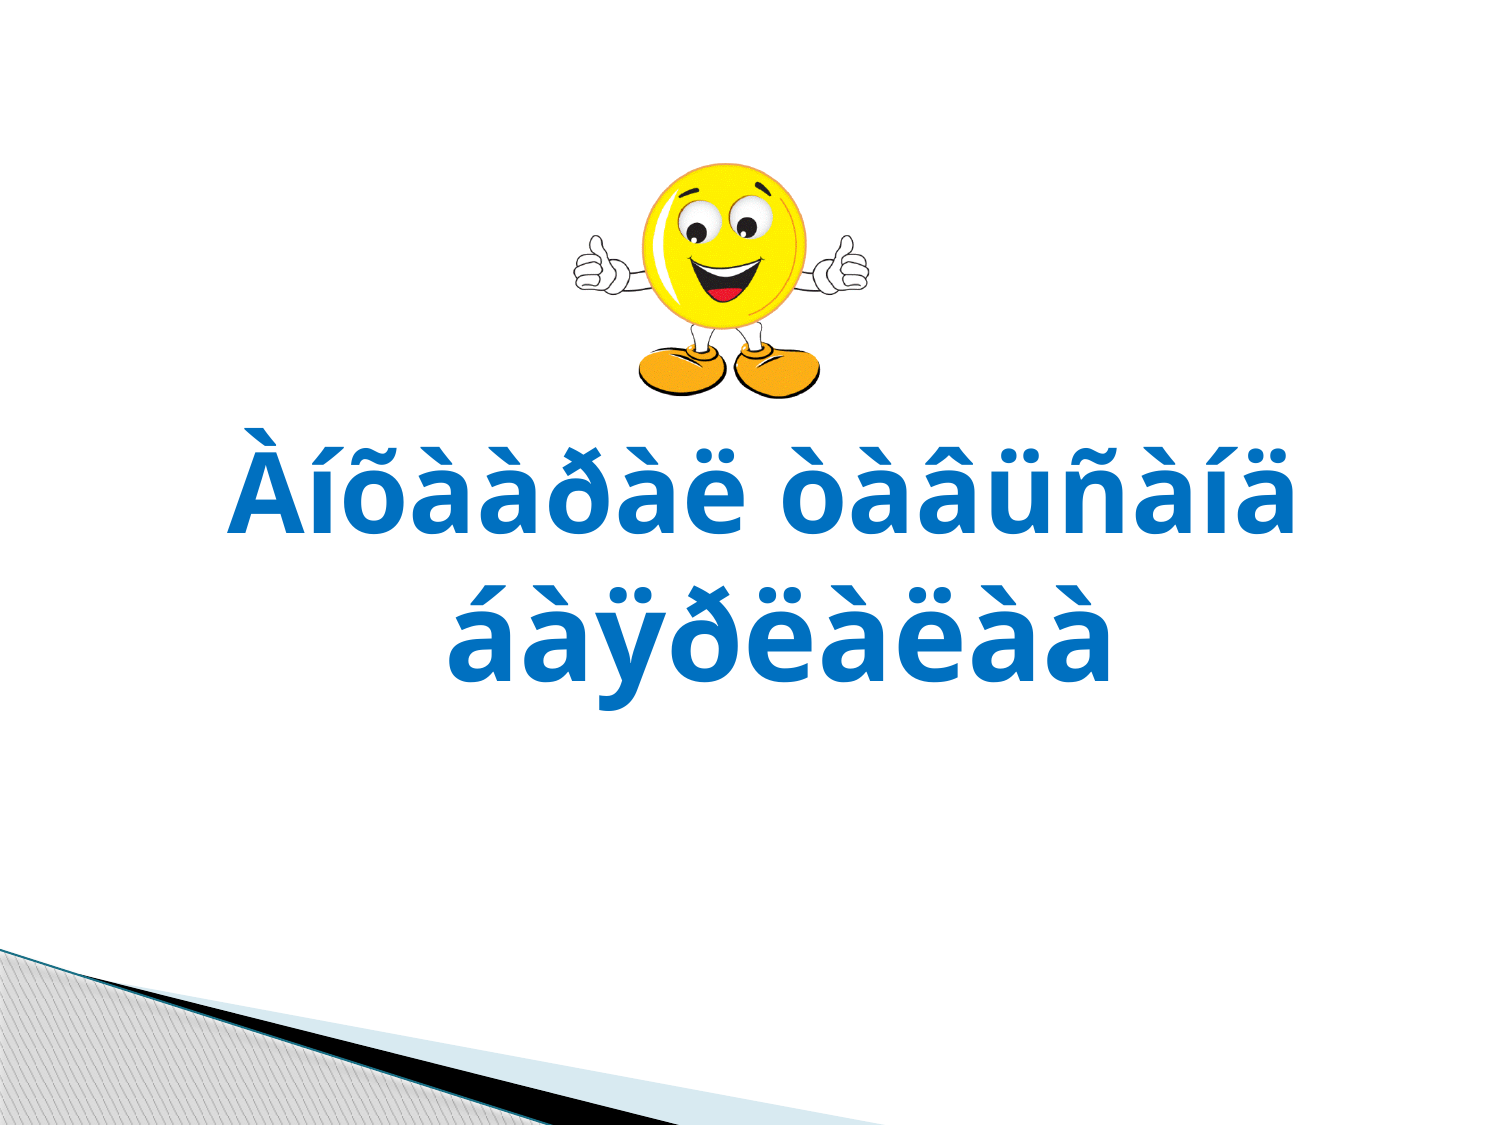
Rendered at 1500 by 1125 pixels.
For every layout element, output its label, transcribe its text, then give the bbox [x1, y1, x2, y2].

text_box Àíõààðàë òàâüñàíä áàÿðëàëàà [121, 413, 1409, 714]
picture [508, 124, 935, 444]
